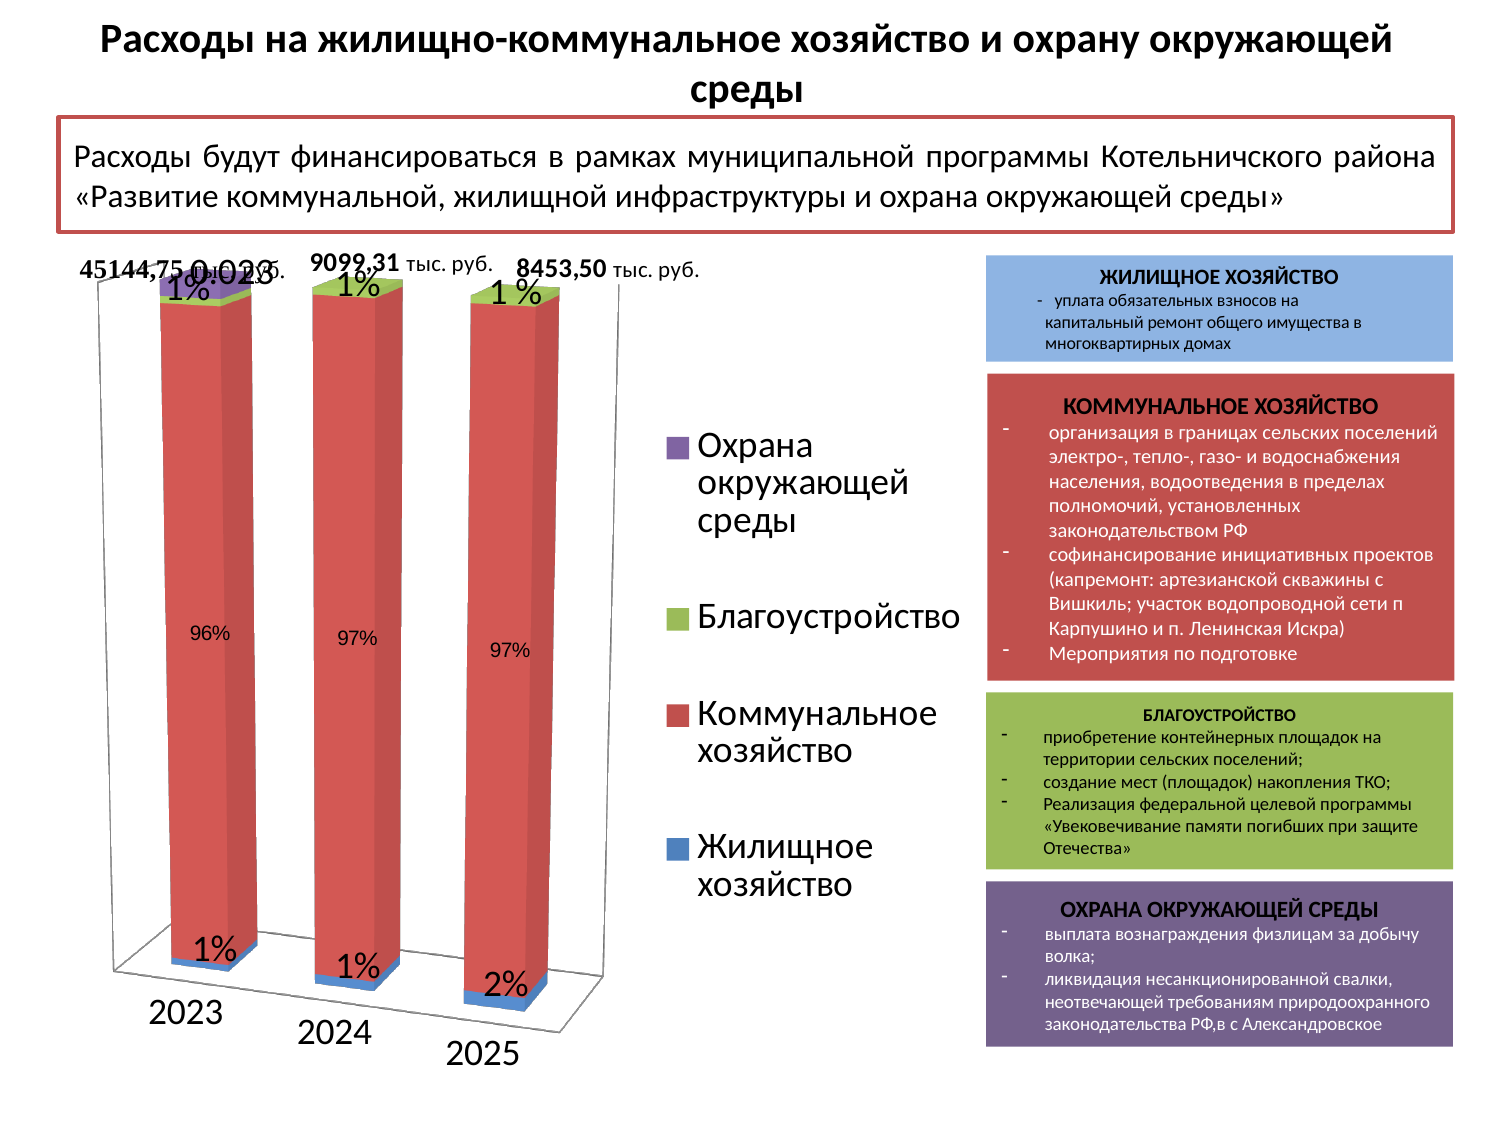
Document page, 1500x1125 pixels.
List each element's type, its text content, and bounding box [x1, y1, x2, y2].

chart [61, 243, 987, 1092]
text_box КОММУНАЛЬНОЕ ХОЗЯЙСТВО организация в границах сельских поселений электро-, тепло-, газо- и водоснабжения населения, водоотведения в пределах полномочий, установленных законодательством РФ софинансирование инициативных проектов (капремонт: артезианской скважины с Вишкиль; участок водопроводной сети п Карпушино и п. Ленинская Искра) Мероприятия по подготовке [991, 373, 1455, 681]
title Расходы на жилищно-коммунальное хозяйство и охрану окружающей среды [41, 19, 1454, 103]
text_box ОХРАНА ОКРУЖАЮЩЕЙ СРЕДЫ выплата вознаграждения физлицам за добычу волка; ликвидация несанкционированной свалки, неотвечающей требованиям природоохранного законодательства РФ,в с Александровское [991, 881, 1453, 1047]
text_box Расходы будут финансироваться в рамках муниципальной программы Котельничского района «Развитие коммунальной, жилищной инфраструктуры и охрана окружающей среды» [56, 115, 1455, 234]
text_box ЖИЛИЩНОЕ ХОЗЯЙСТВО - уплата обязательных взносов на капитальный ремонт общего имущества в многоквартирных домах [991, 255, 1453, 362]
text_box БЛАГОУСТРОЙСТВО приобретение контейнерных площадок на территории сельских поселений; создание мест (площадок) накопления ТКО; Реализация федеральной целевой программы «Увековечивание памяти погибших при защите Отечества» [991, 692, 1454, 870]
